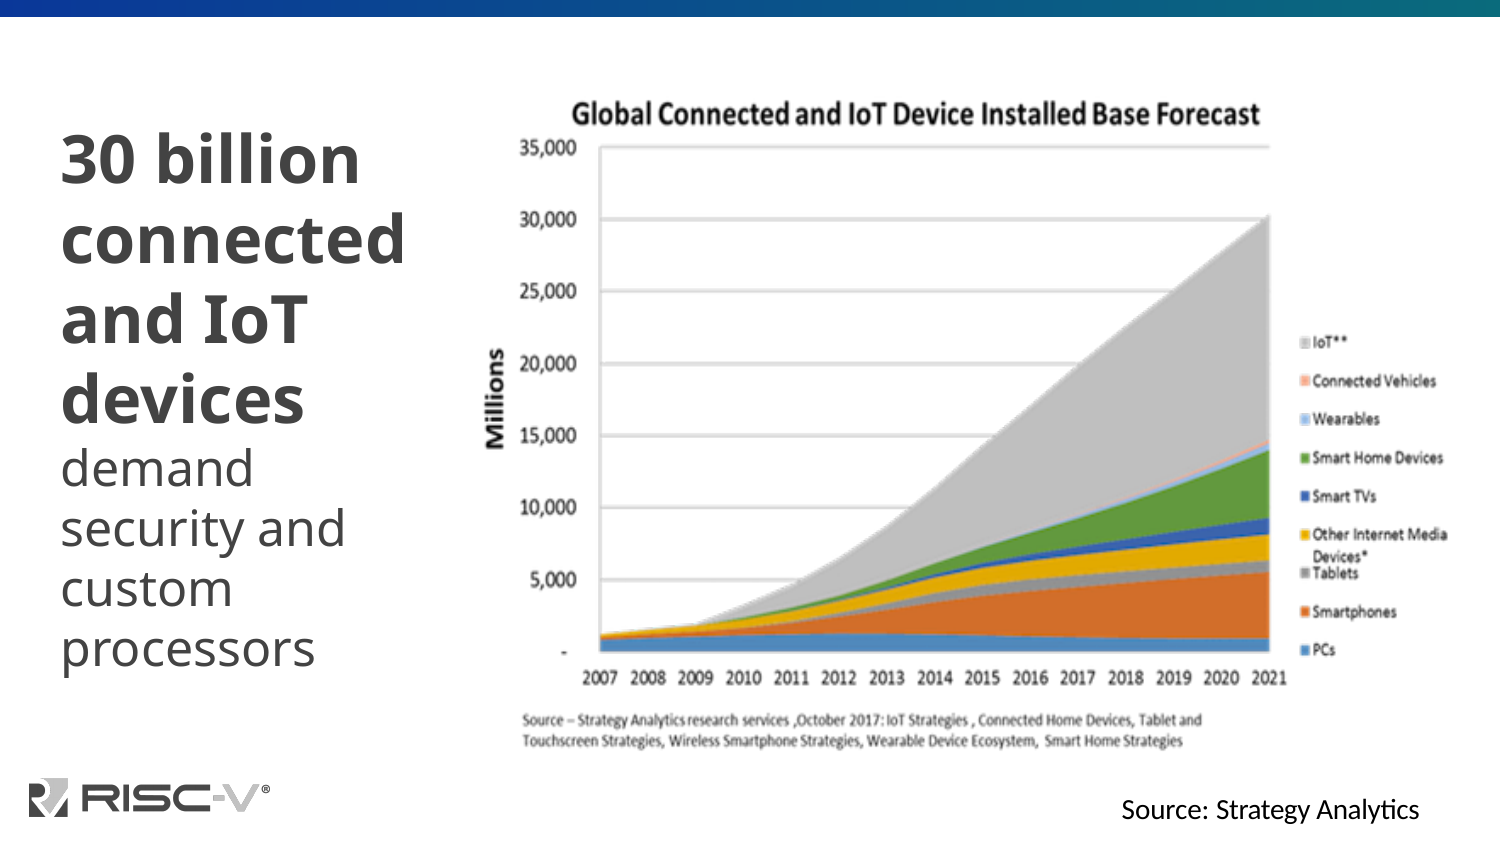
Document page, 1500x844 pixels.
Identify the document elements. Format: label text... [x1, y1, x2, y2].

picture [468, 83, 1487, 764]
text_box Source: Strategy Analytics [1005, 787, 1421, 825]
title 30 billion connected and IoT devices demand security and custom processors [45, 57, 458, 737]
picture [29, 778, 270, 817]
